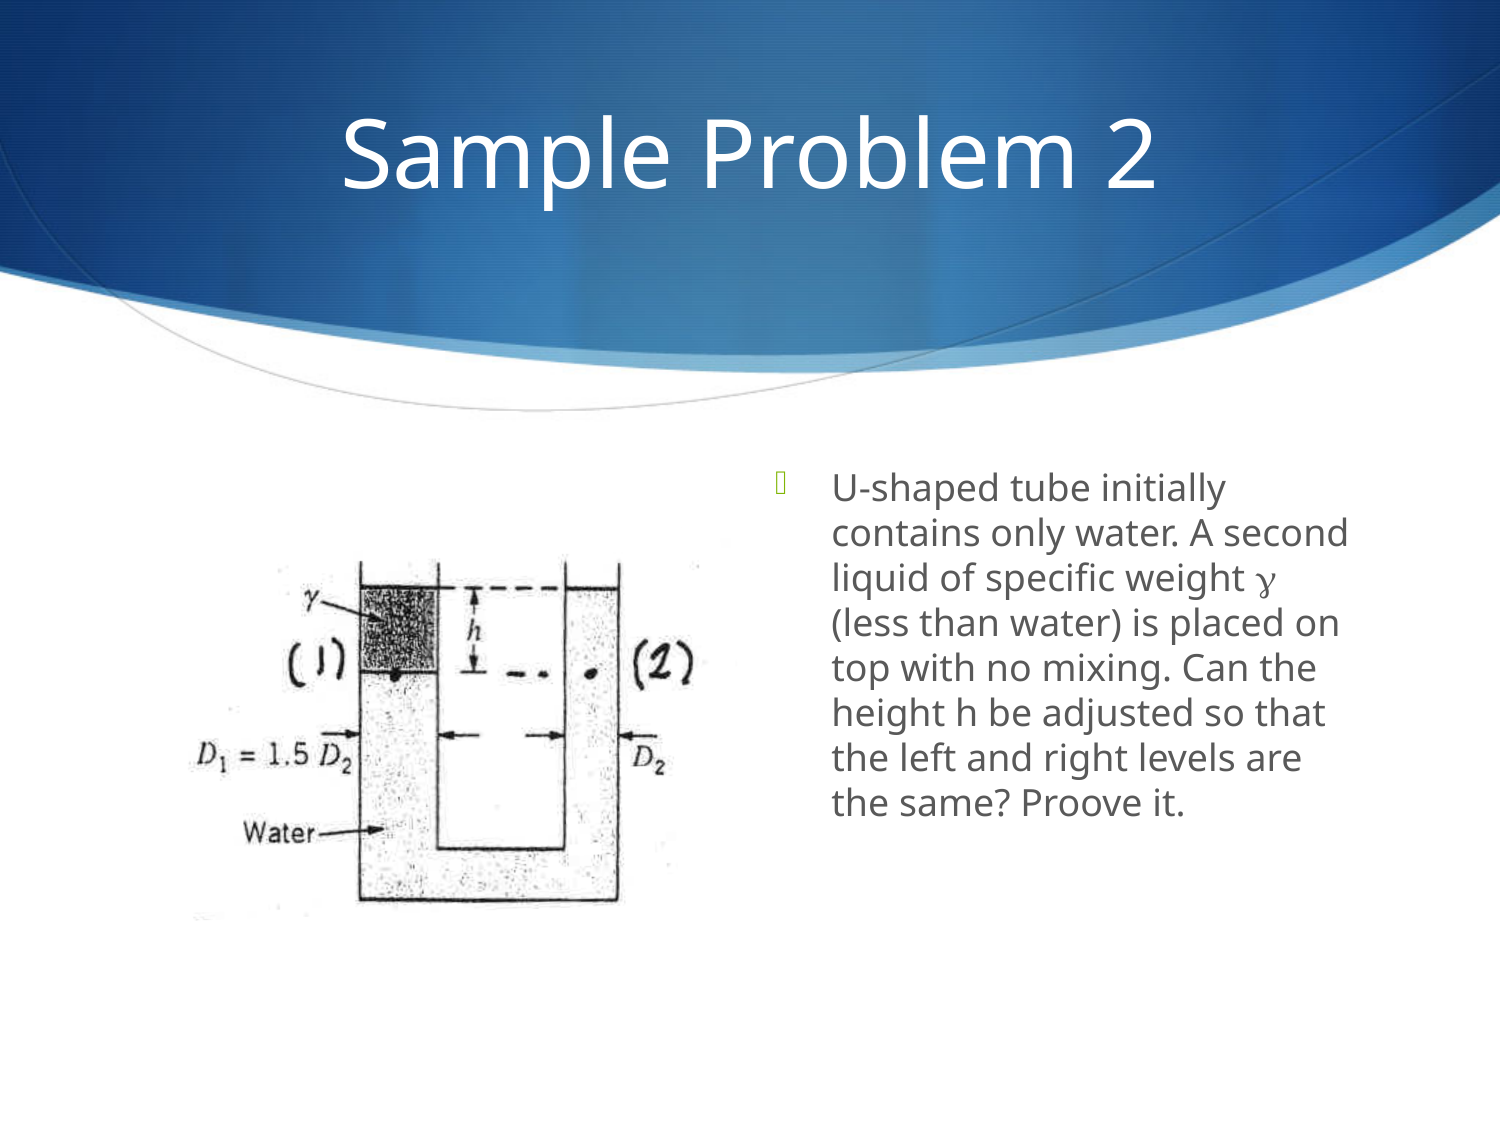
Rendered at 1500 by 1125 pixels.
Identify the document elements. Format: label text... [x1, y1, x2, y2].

title Sample Problem 2 [75, 56, 1425, 245]
list U-shaped tube initially contains only water. A second liquid of specific weight g (less than water) is placed on top with no mixing. Can the height h be adjusted so that the left and right levels are the same? Proove it. [760, 456, 1379, 991]
picture [0, 0, 1500, 1125]
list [120, 456, 740, 991]
